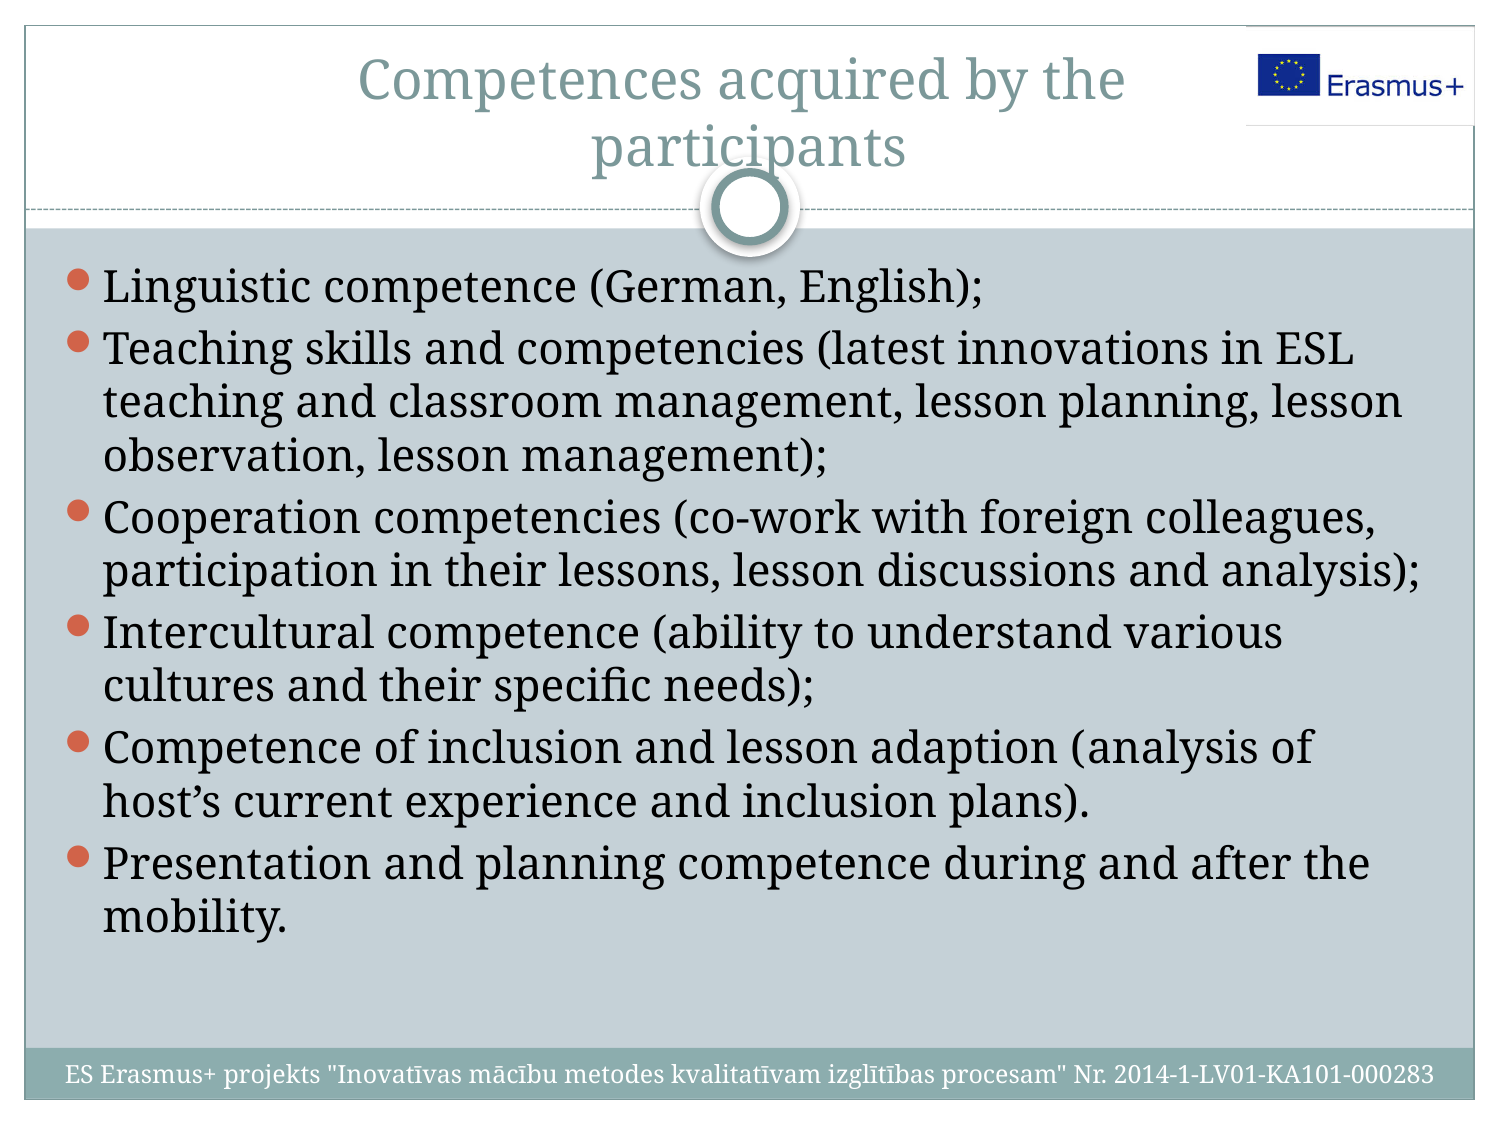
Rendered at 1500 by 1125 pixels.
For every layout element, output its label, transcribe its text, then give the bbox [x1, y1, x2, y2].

title Competences acquired by the participants [49, 37, 1450, 185]
picture [1245, 25, 1476, 126]
list Linguistic competence (German, English); Teaching skills and competencies (latest innovations in ESL teaching and classroom management, lesson planning, lesson observation, lesson management); Cooperation competencies (co-work with foreign colleagues, participation in their lessons, lesson discussions and analysis); Intercultural competence (ability to understand various cultures and their specific needs); Competence of inclusion and lesson adaption (analysis of host’s current experience and inclusion plans). Presentation and planning competence during and after the mobility. [49, 250, 1445, 1001]
footer ES Erasmus+ projekts "Inovatīvas mācību metodes kvalitatīvam izglītības procesam" Nr. 2014-1-LV01-KA101-000283 [50, 1051, 1475, 1112]
